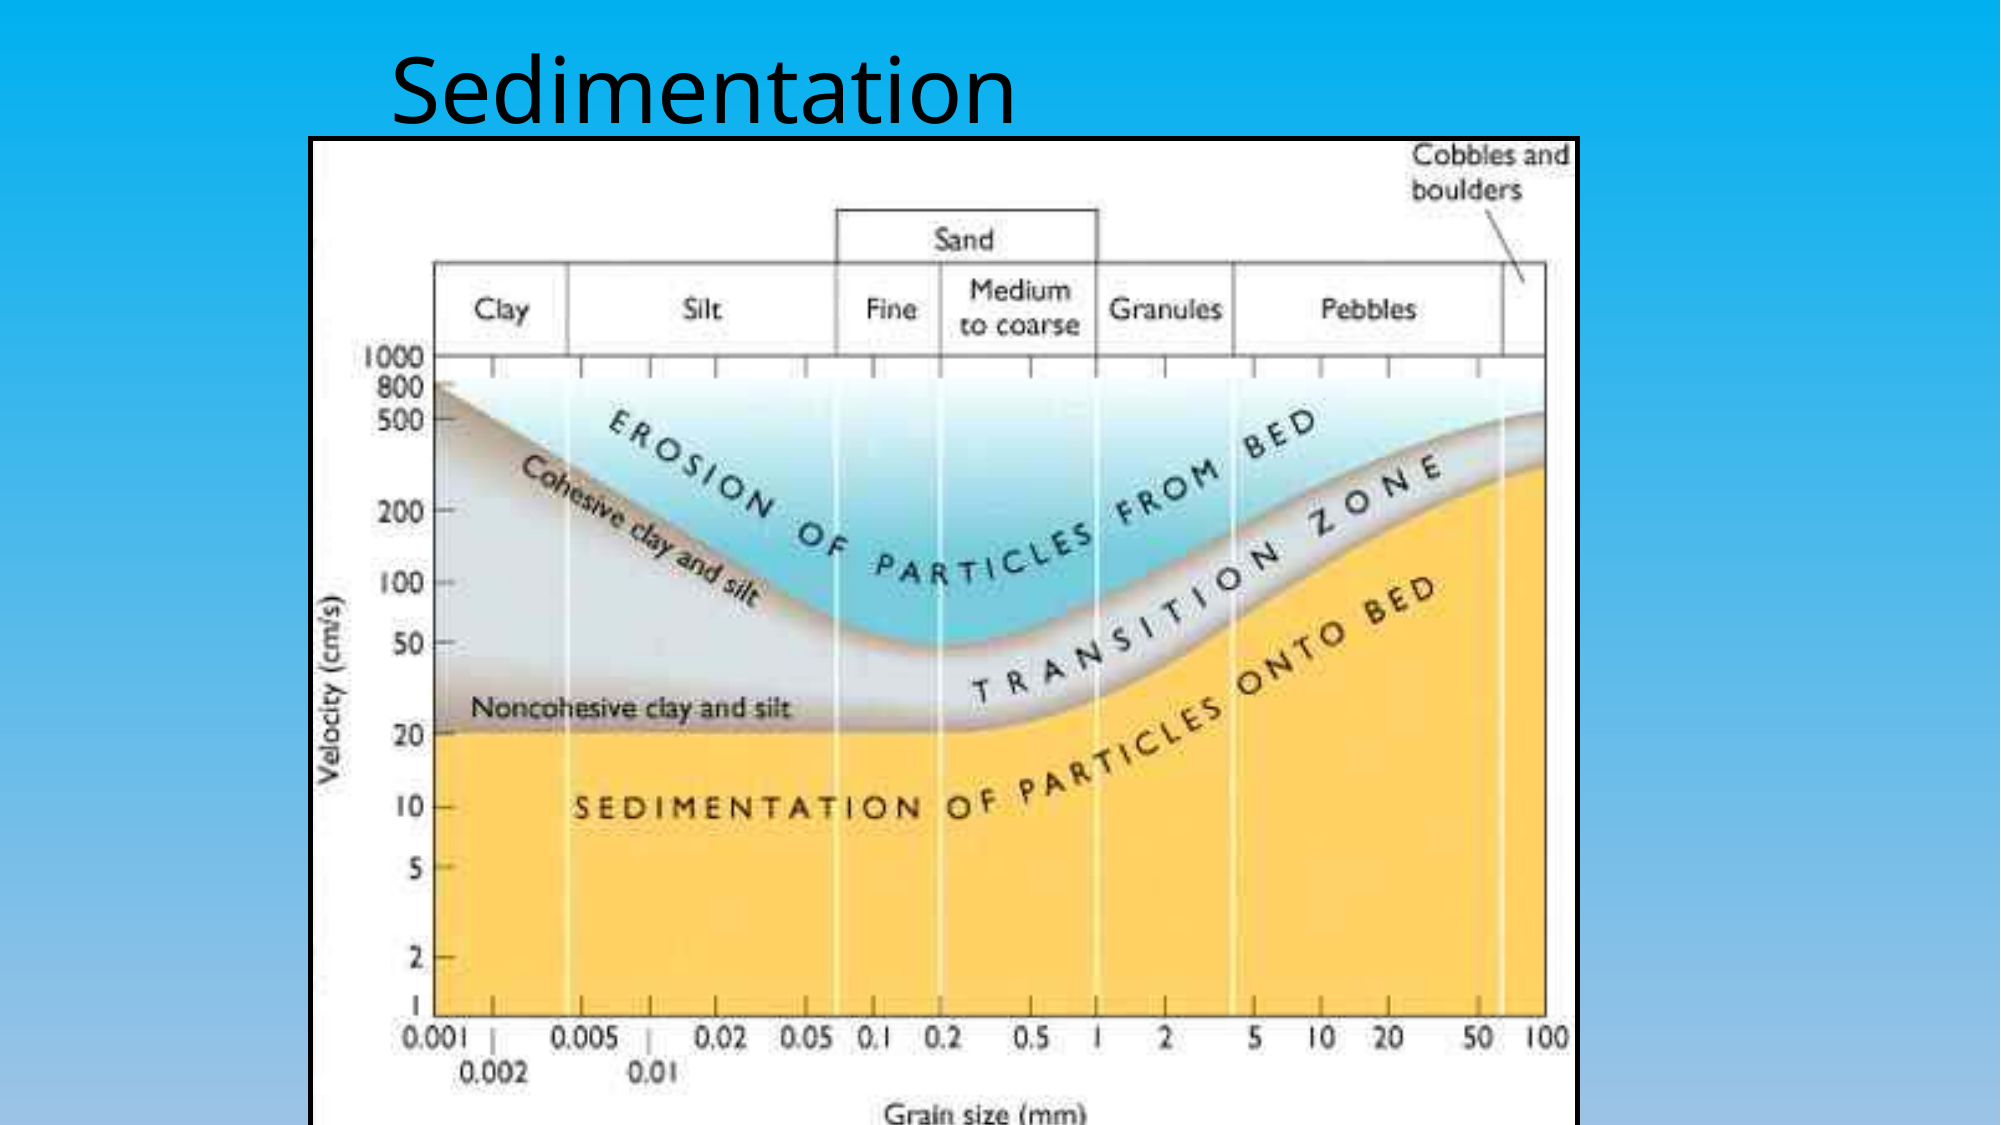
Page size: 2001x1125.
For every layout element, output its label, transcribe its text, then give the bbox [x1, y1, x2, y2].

title Sedimentation [375, 0, 1650, 188]
picture [312, 140, 1575, 1125]
